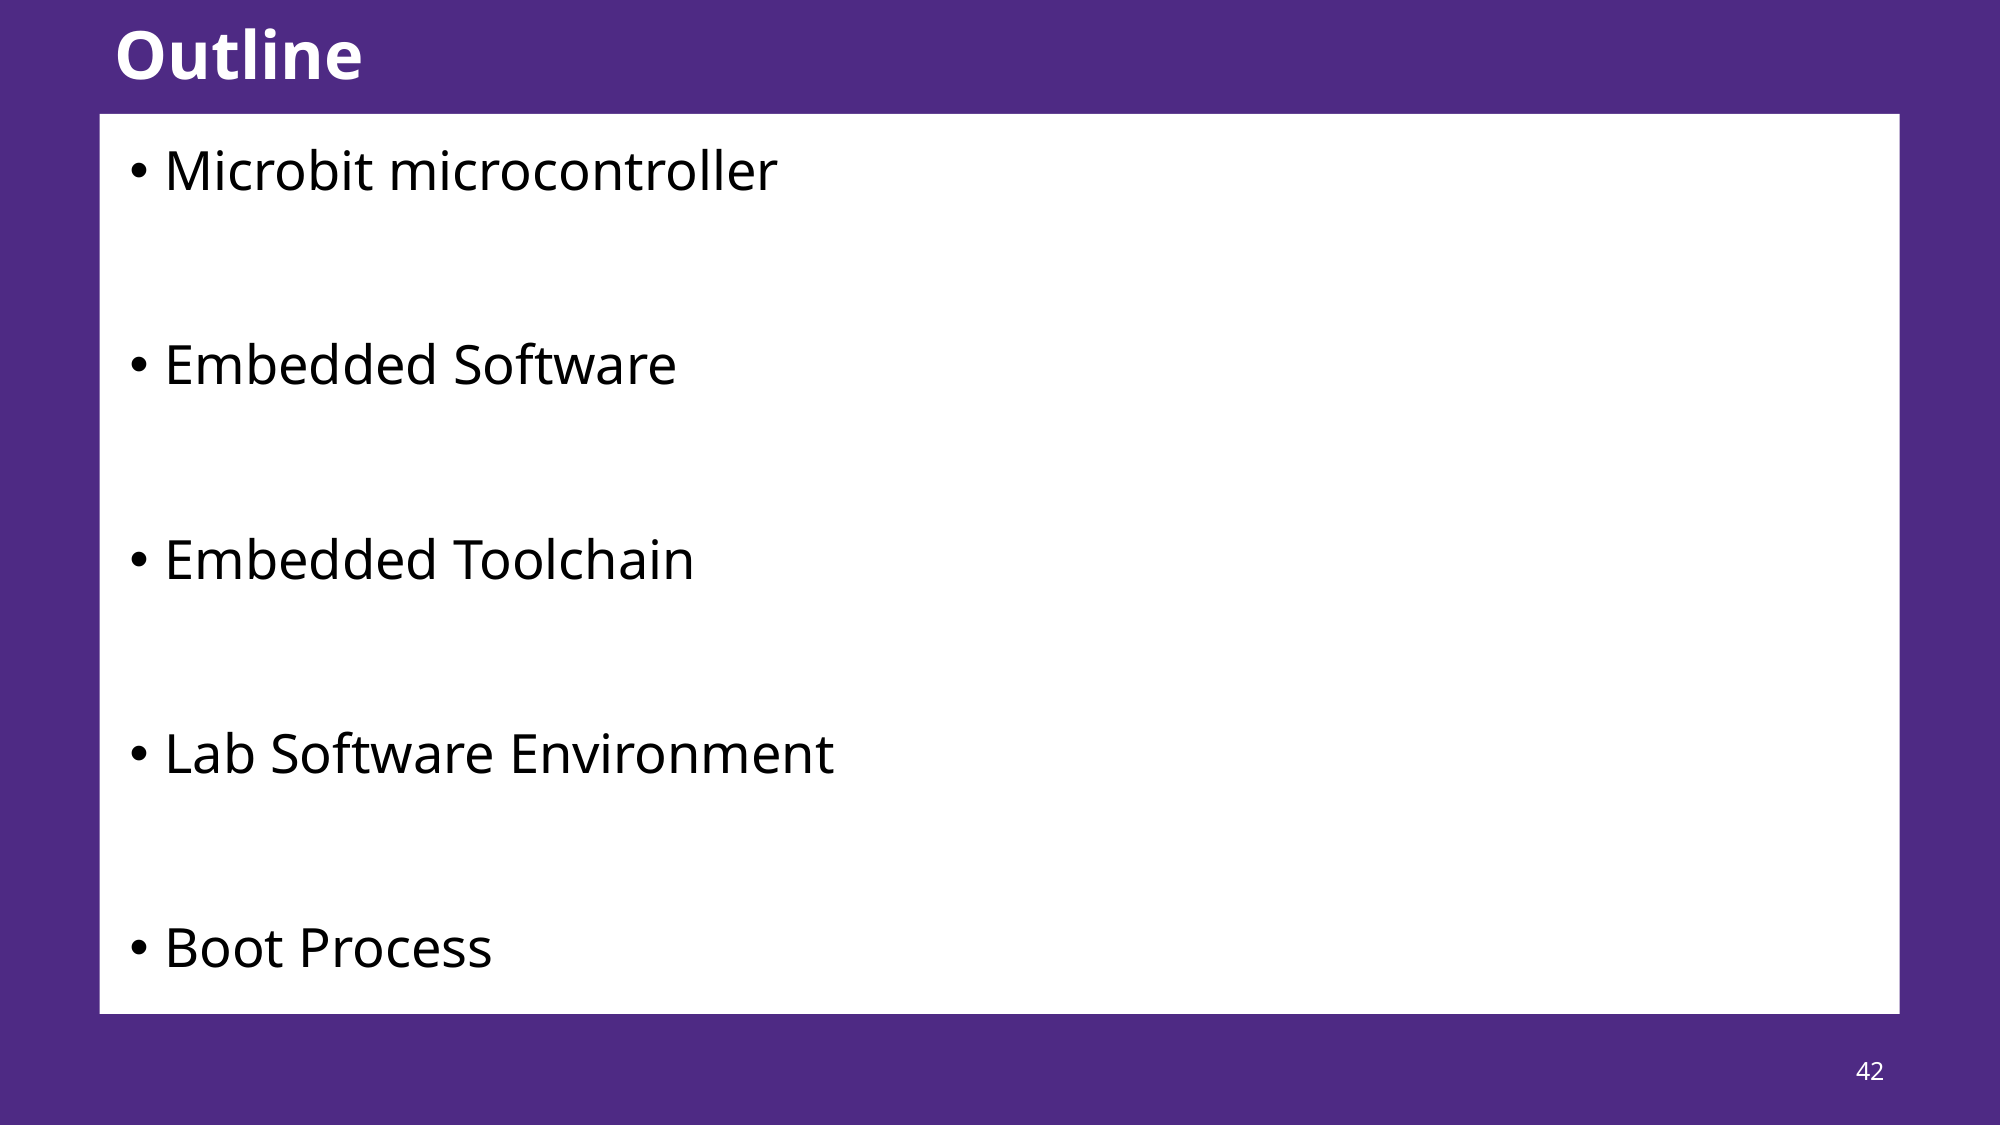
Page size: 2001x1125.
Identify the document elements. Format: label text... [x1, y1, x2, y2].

slide_number 42 [1749, 1042, 1900, 1103]
list Microbit microcontroller Embedded Software Embedded Toolchain Lab Software Environment Boot Process [99, 114, 1900, 1014]
title Outline [99, 1, 1900, 114]
